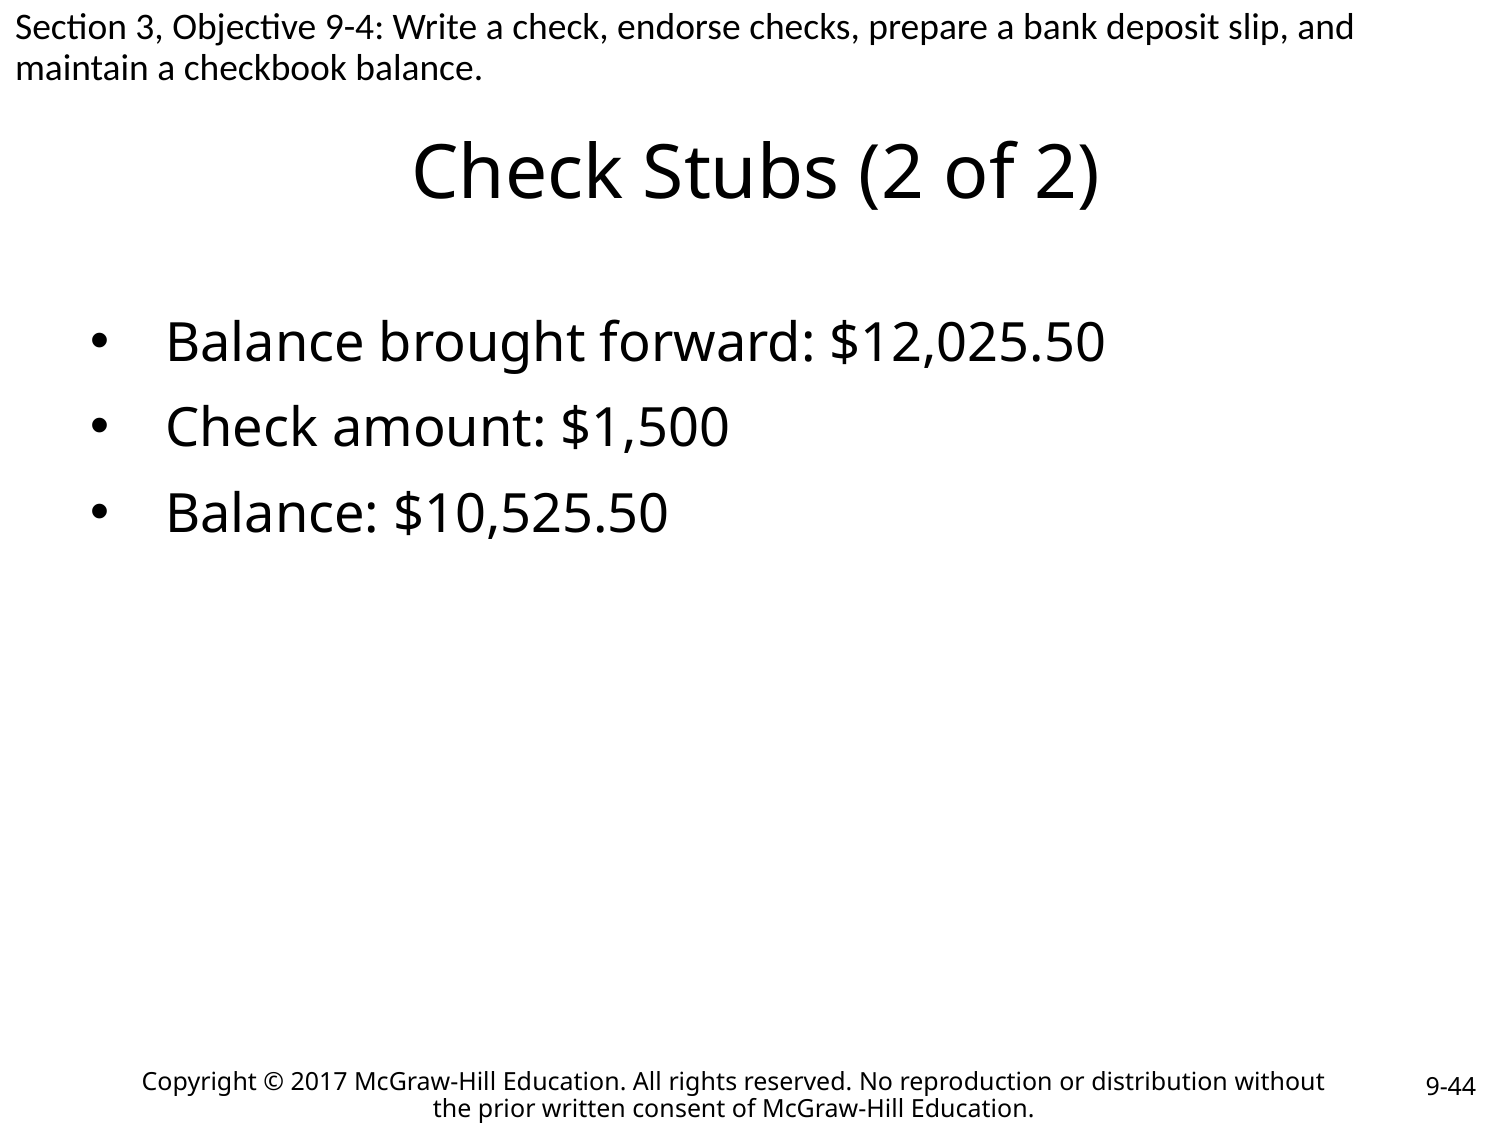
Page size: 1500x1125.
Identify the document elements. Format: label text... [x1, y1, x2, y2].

title Check Stubs (2 of 2) [87, 112, 1425, 236]
list Section 3, Objective 9-4: Write a check, endorse checks, prepare a bank deposit slip, and maintain a checkbook balance. [0, 0, 1500, 88]
list Balance brought forward: $12,025.50 Check amount: $1,500 Balance: $10,525.50 [75, 299, 1425, 1013]
